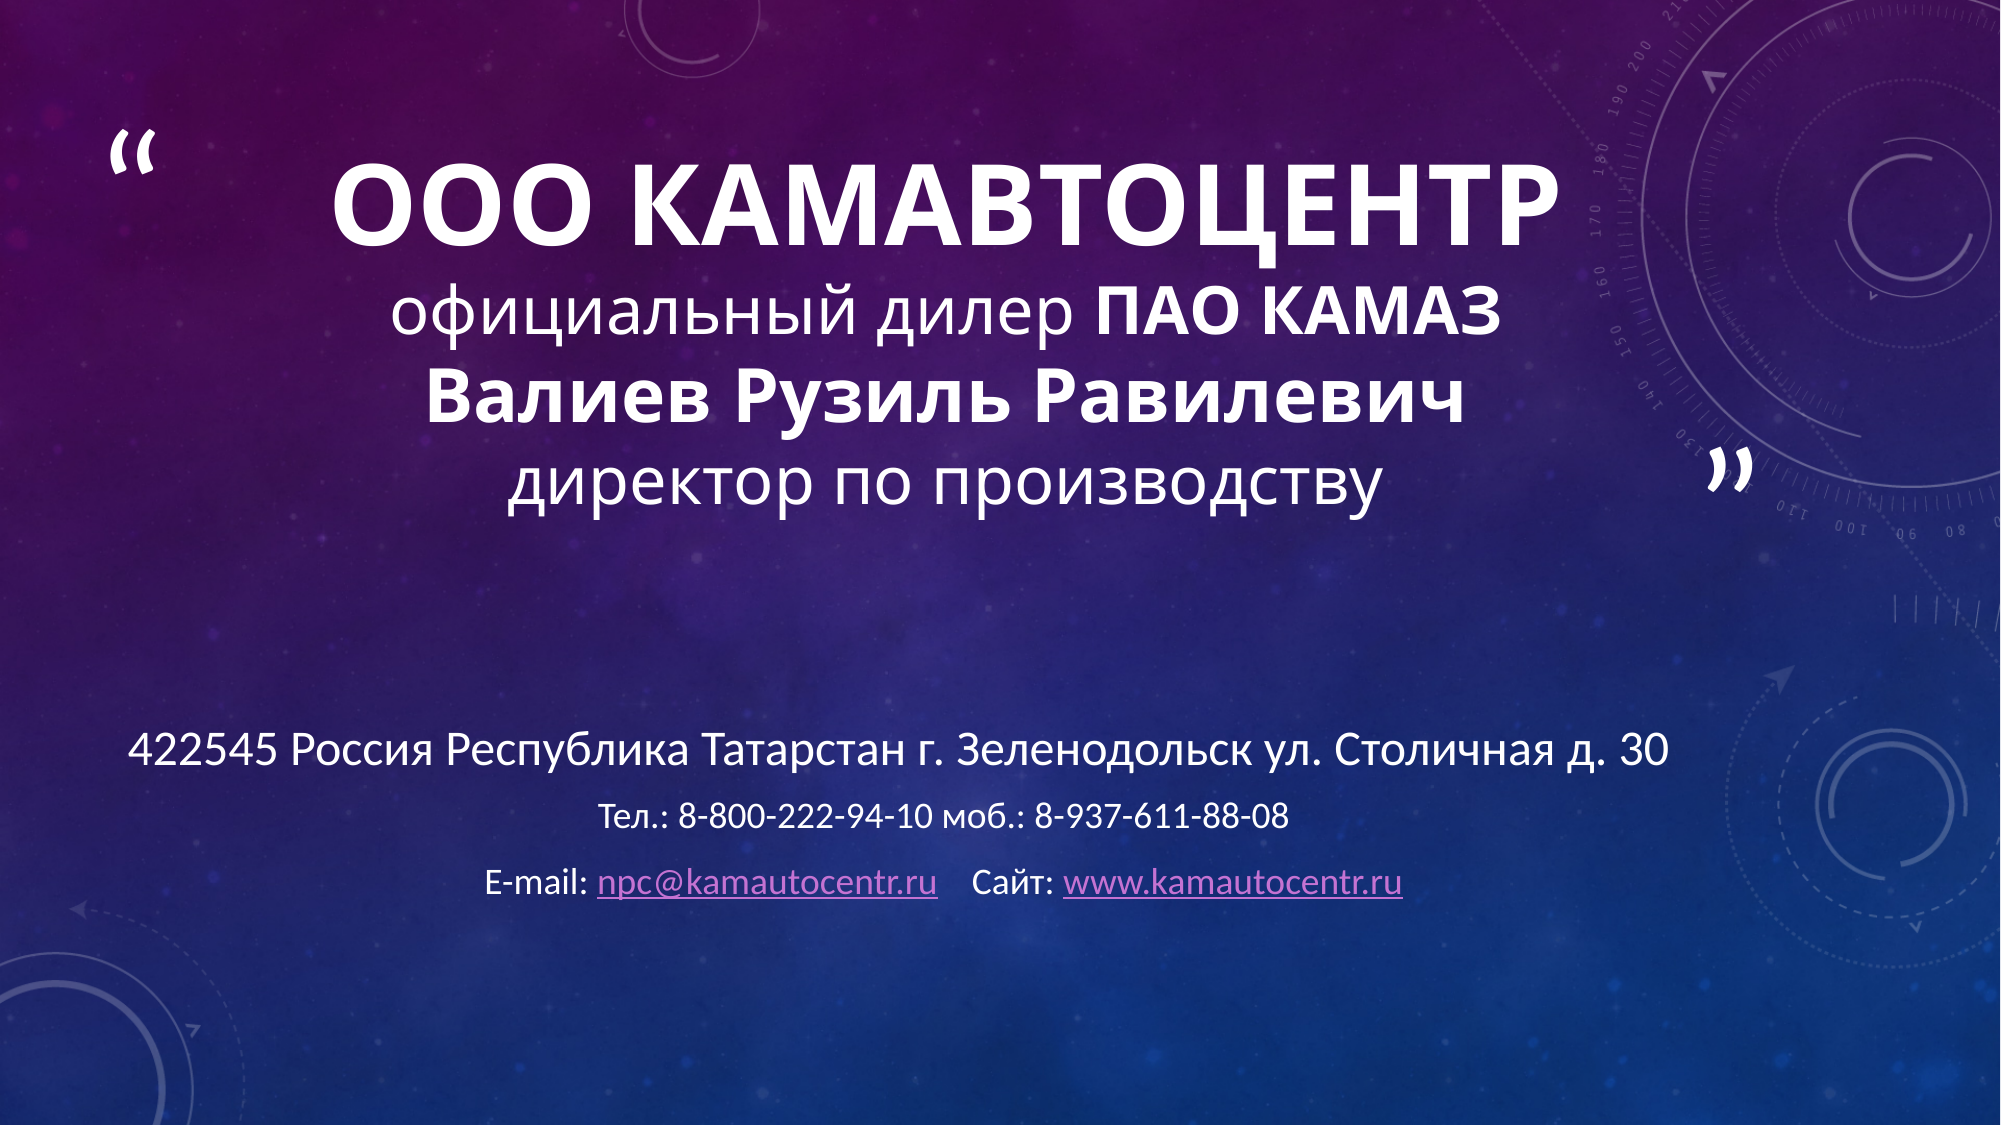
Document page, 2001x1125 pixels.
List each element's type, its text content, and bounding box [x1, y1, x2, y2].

picture [0, 0, 2001, 1125]
list 422545 Россия Республика Татарстан г. Зеленодольск ул. Столичная д. 30 [112, 637, 1776, 783]
title ООО КАМАВТОЦЕНТР официальный дилер ПАО КАМАЗ Валиев Рузиль Равилевич директор по производству [162, 99, 1730, 550]
list Тел.: 8-800-222-94-10 моб.: 8-937-611-88-08 E-mail: npc@kamautocentr.ru Сайт: www.kamautocentr.ru [112, 783, 1776, 950]
